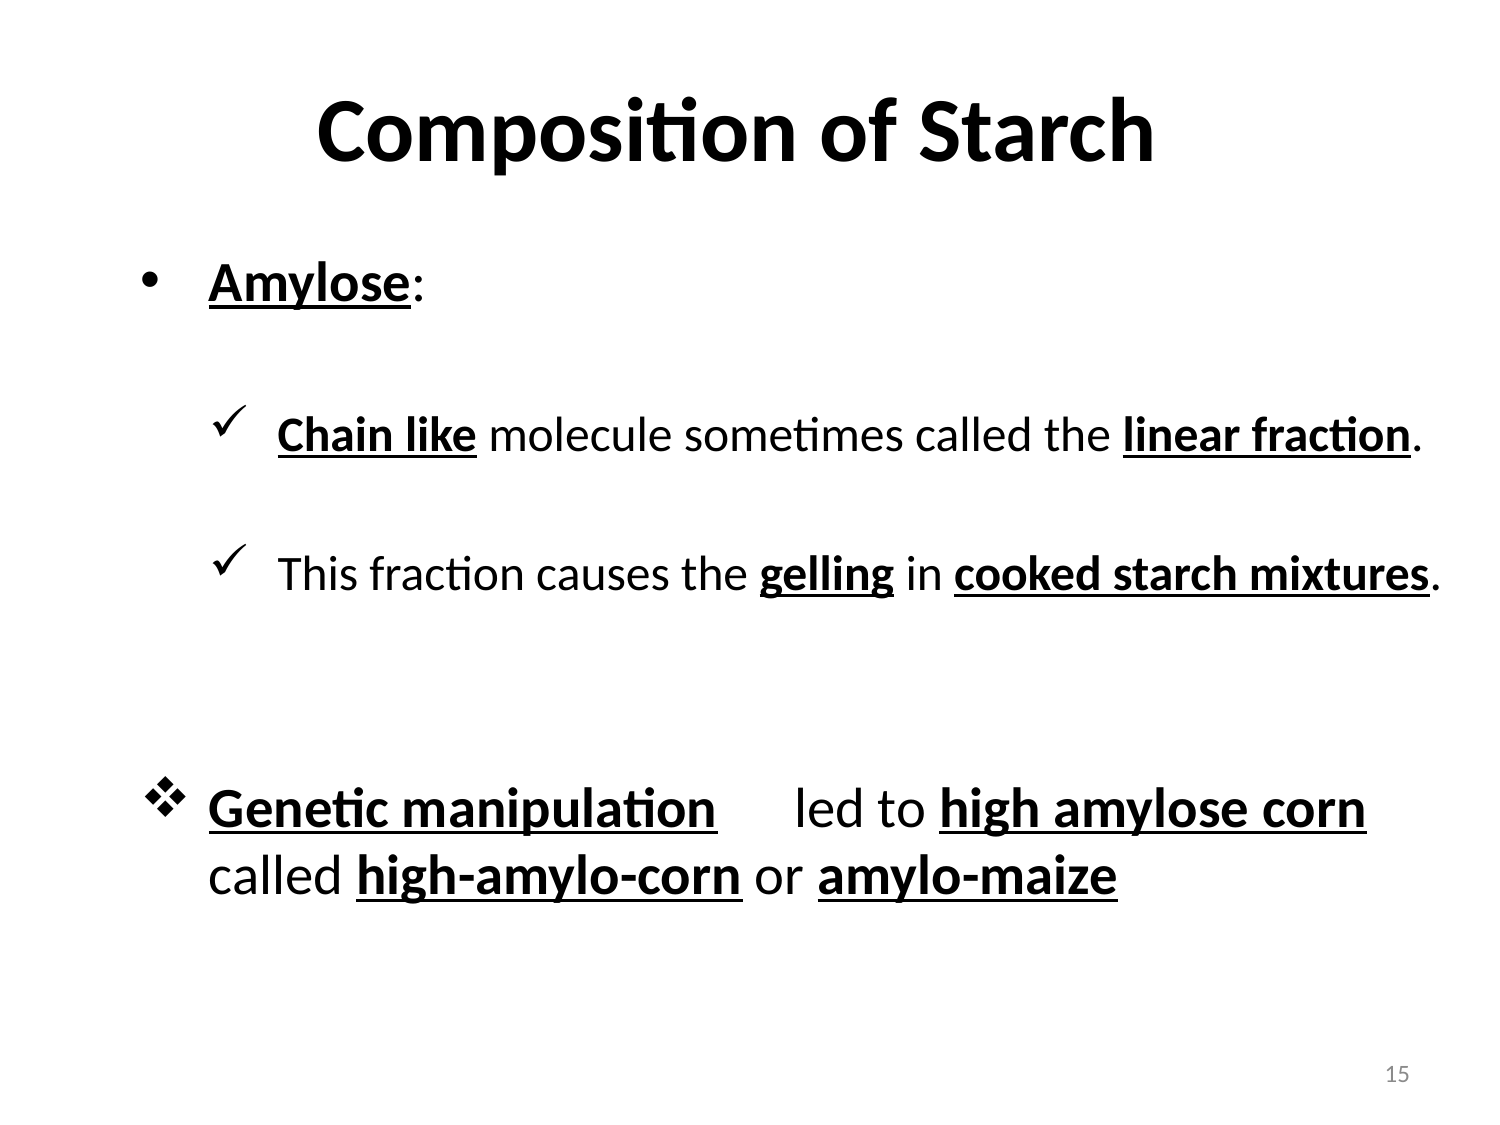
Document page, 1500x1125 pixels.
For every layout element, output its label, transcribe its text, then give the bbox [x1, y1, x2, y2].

slide_number 15 [1074, 1042, 1425, 1103]
title Composition of Starch [99, 4, 1375, 246]
subtitle Amylose: Chain like molecule sometimes called the linear fraction. This fraction causes the gelling in cooked starch mixtures. Genetic manipulation led to high amylose corn called high-amylo-corn or amylo-maize [125, 237, 1463, 1125]
